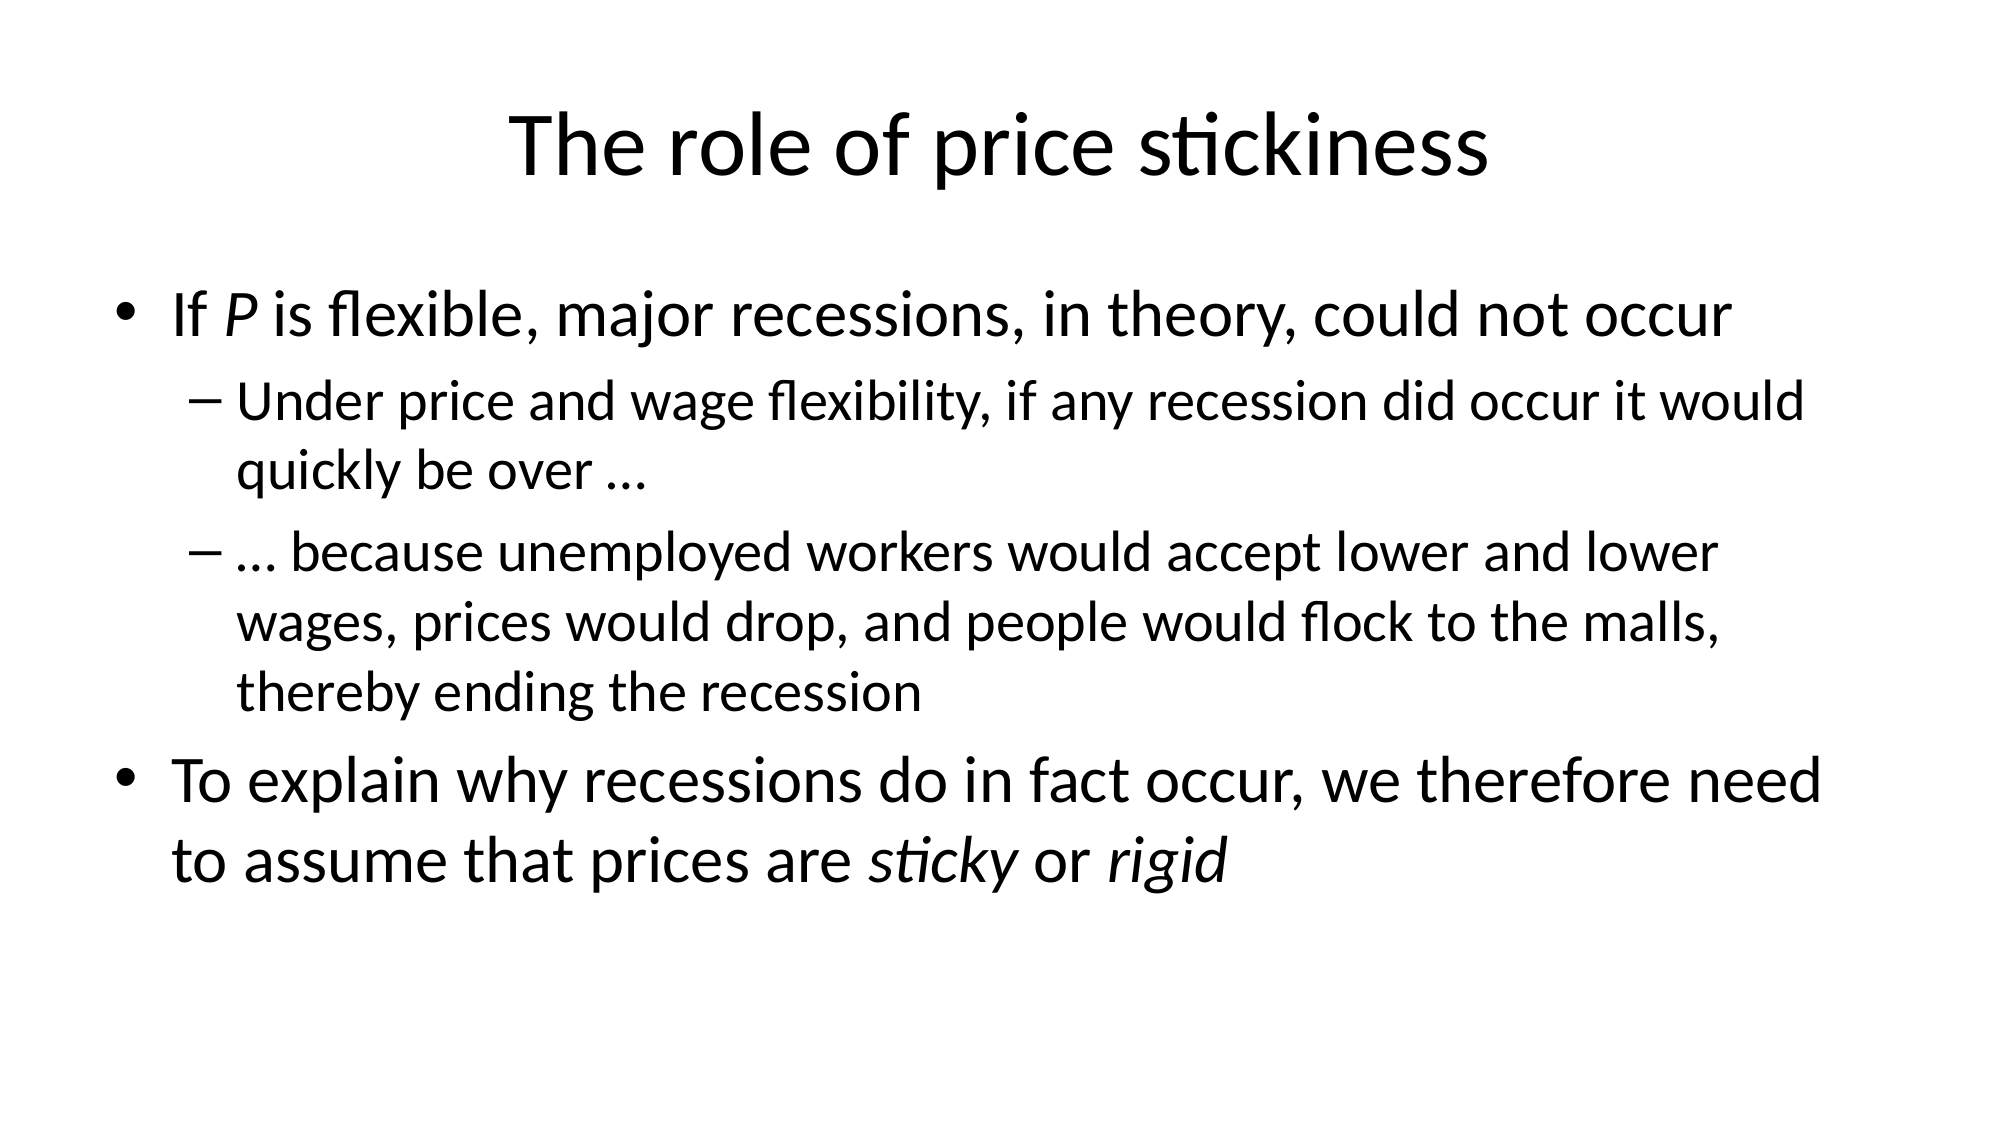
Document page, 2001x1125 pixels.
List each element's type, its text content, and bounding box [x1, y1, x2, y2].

title The role of price stickiness [99, 45, 1900, 233]
list If P is flexible, major recessions, in theory, could not occur Under price and wage flexibility, if any recession did occur it would quickly be over … … because unemployed workers would accept lower and lower wages, prices would drop, and people would flock to the malls, thereby ending the recession To explain why recessions do in fact occur, we therefore need to assume that prices are sticky or rigid [99, 262, 1900, 1005]
